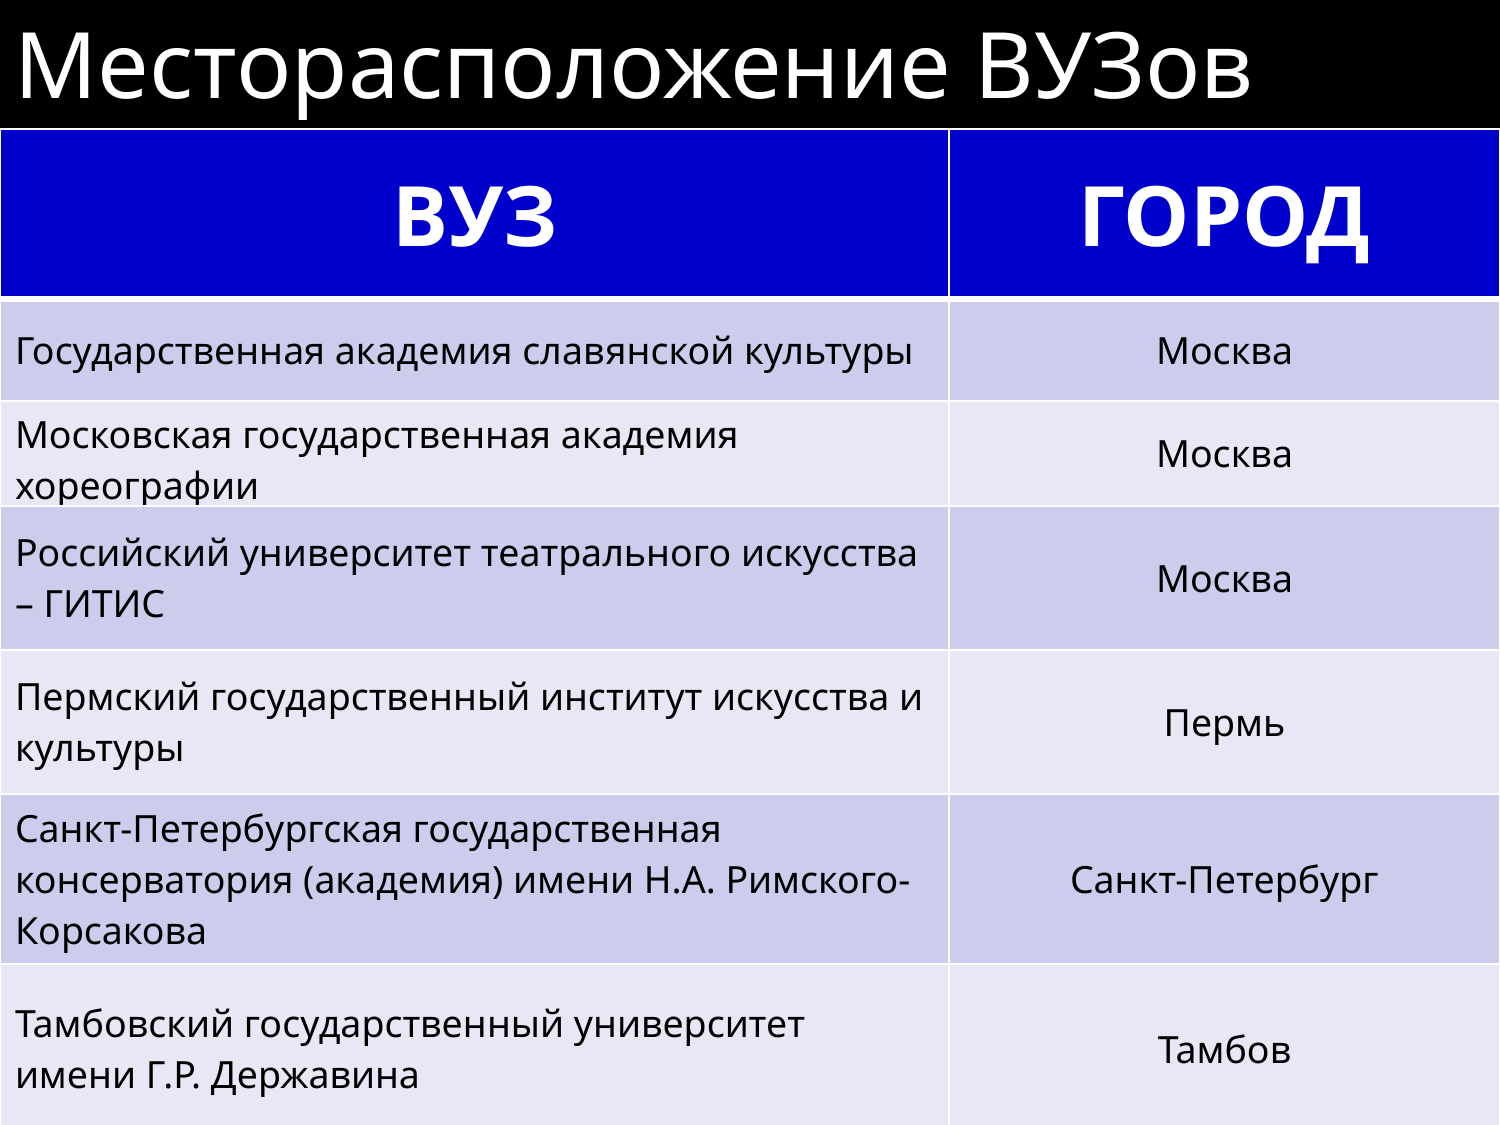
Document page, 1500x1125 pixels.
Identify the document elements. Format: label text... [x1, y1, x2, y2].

text_box Месторасположение ВУЗов [0, 0, 1500, 128]
table_cell Тамбов [950, 965, 1499, 1125]
table_cell Москва [950, 402, 1499, 505]
table_header ГОРОД [950, 130, 1499, 296]
table_cell Пермь [950, 651, 1499, 793]
table_cell Российский университет театрального искусства – ГИТИС [1, 507, 948, 649]
table_header ВУЗ [1, 130, 948, 296]
table_cell Москва [950, 302, 1499, 400]
table_cell Санкт-Петербургская государственная консерватория (академия) имени Н.А. Римского-Корсакова [1, 795, 948, 963]
table_cell Москва [950, 507, 1499, 649]
table_cell Московская государственная академия хореографии [1, 402, 948, 505]
table_cell Тамбовский государственный университет имени Г.Р. Державина [1, 965, 948, 1125]
table_cell Санкт-Петербург [950, 795, 1499, 963]
table_cell Государственная академия славянской культуры [1, 302, 948, 400]
table_cell Пермский государственный институт искусства и культуры [1, 651, 948, 793]
